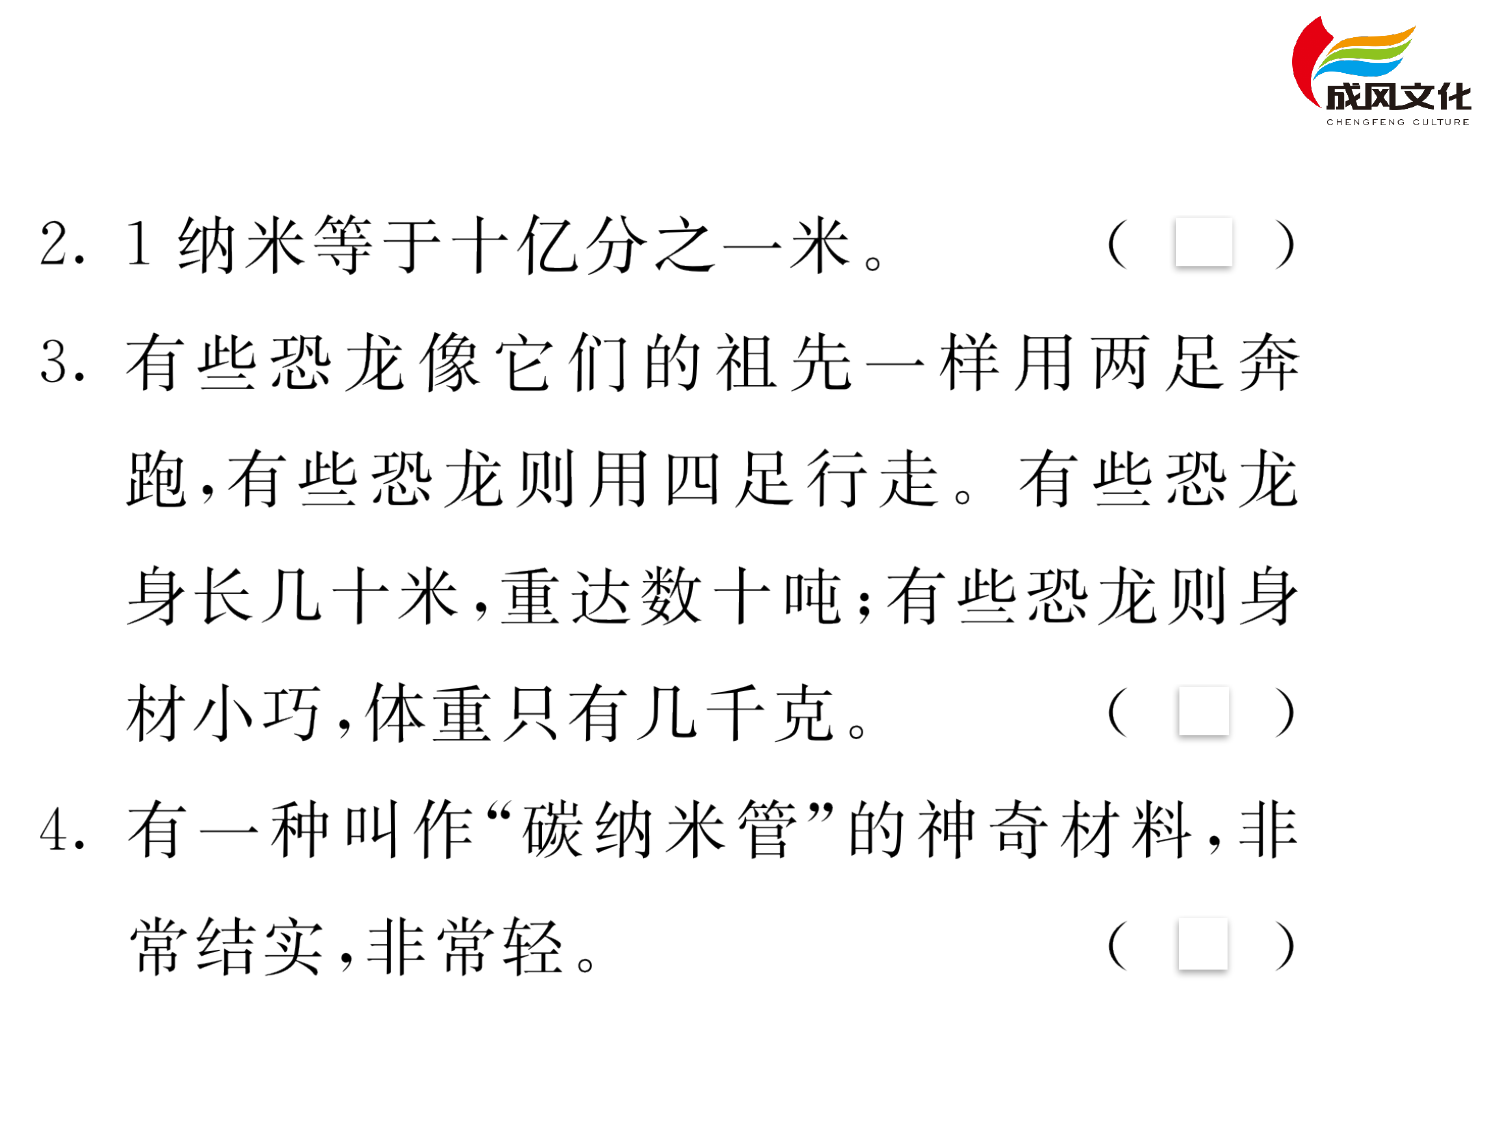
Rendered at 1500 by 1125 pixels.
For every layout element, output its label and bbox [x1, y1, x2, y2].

picture [35, 176, 1453, 1002]
picture [1281, 0, 1489, 136]
